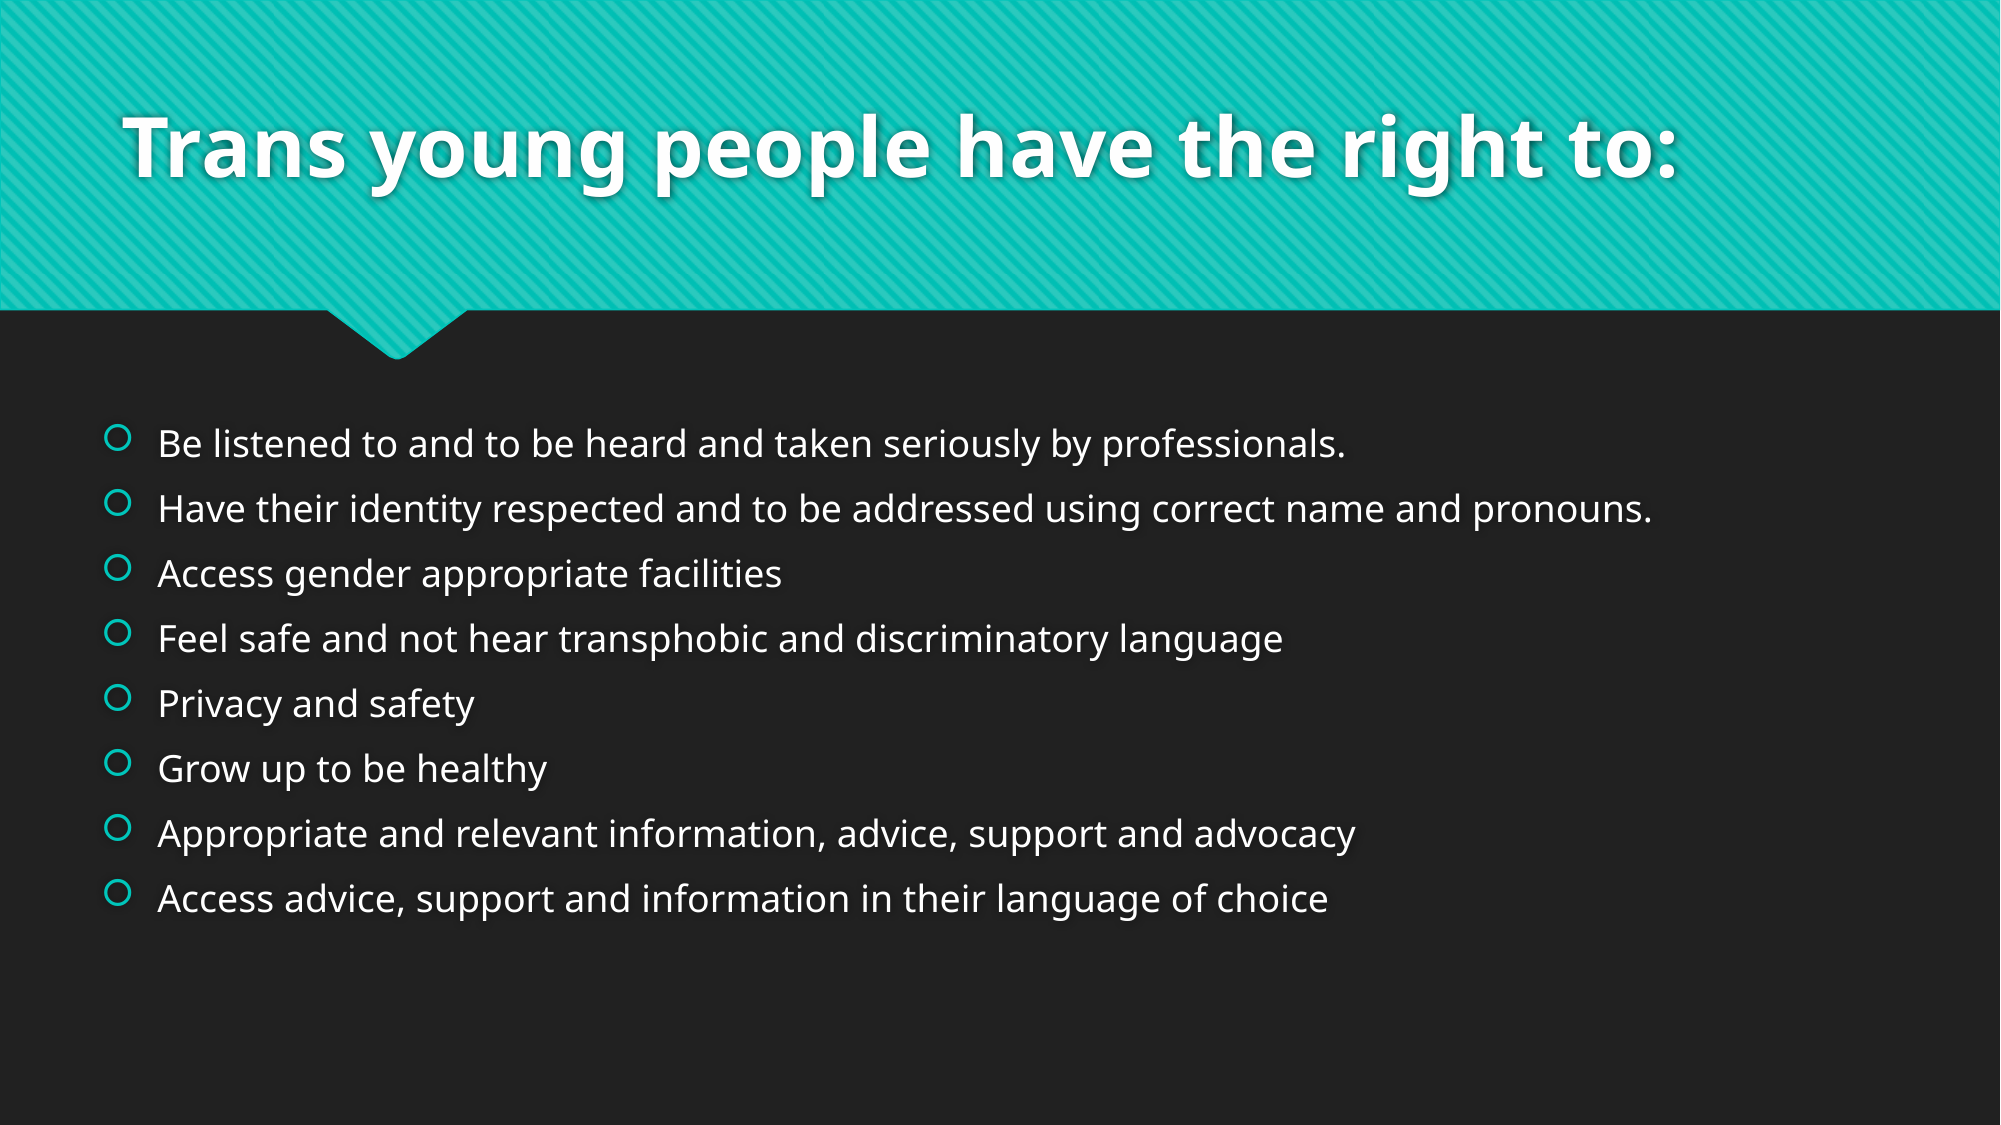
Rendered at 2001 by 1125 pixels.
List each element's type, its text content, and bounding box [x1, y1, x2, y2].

title Trans young people have the right to: [106, 142, 1841, 303]
list Be listened to and to be heard and taken seriously by professionals. Have their identity respected and to be addressed using correct name and pronouns. Access gender appropriate facilities Feel safe and not hear transphobic and discriminatory language Privacy and safety Grow up to be healthy Appropriate and relevant information, advice, support and advocacy Access advice, support and information in their language of choice [86, 412, 1818, 1010]
